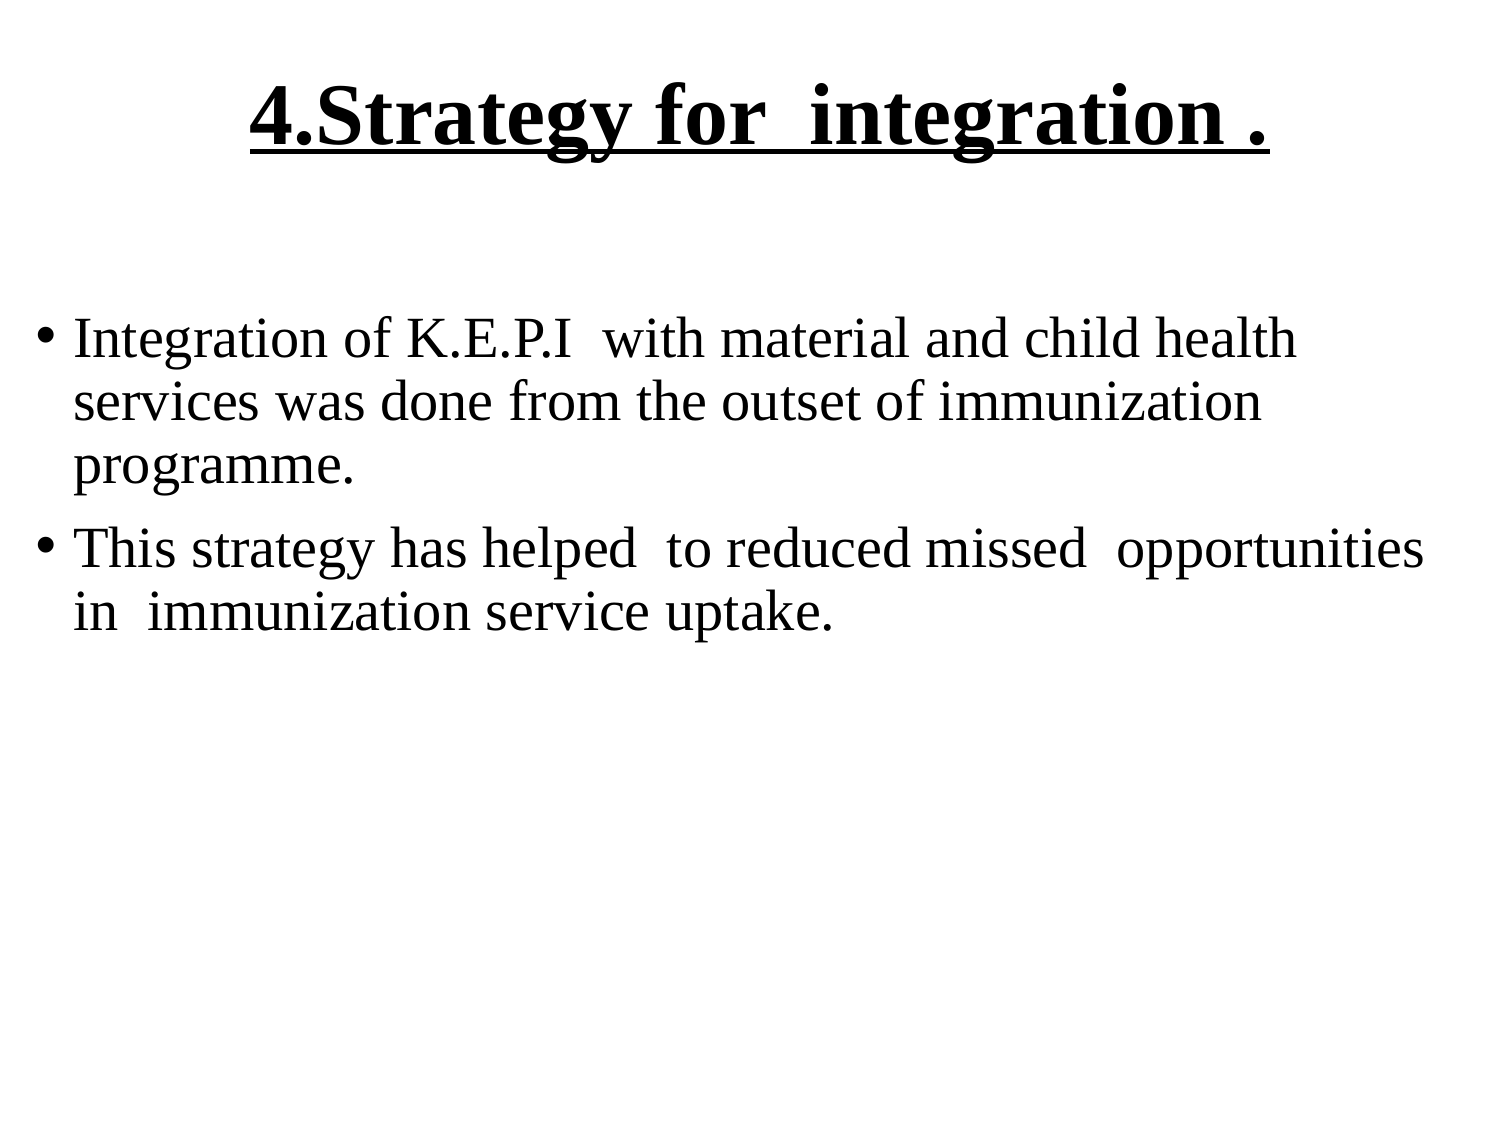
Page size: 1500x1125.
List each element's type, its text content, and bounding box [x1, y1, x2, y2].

list Integration of K.E.P.I with material and child health services was done from the outset of immunization programme. This strategy has helped to reduced missed opportunities in immunization service uptake. [20, 299, 1469, 1014]
title 4.Strategy for integration . [234, 59, 1500, 278]
